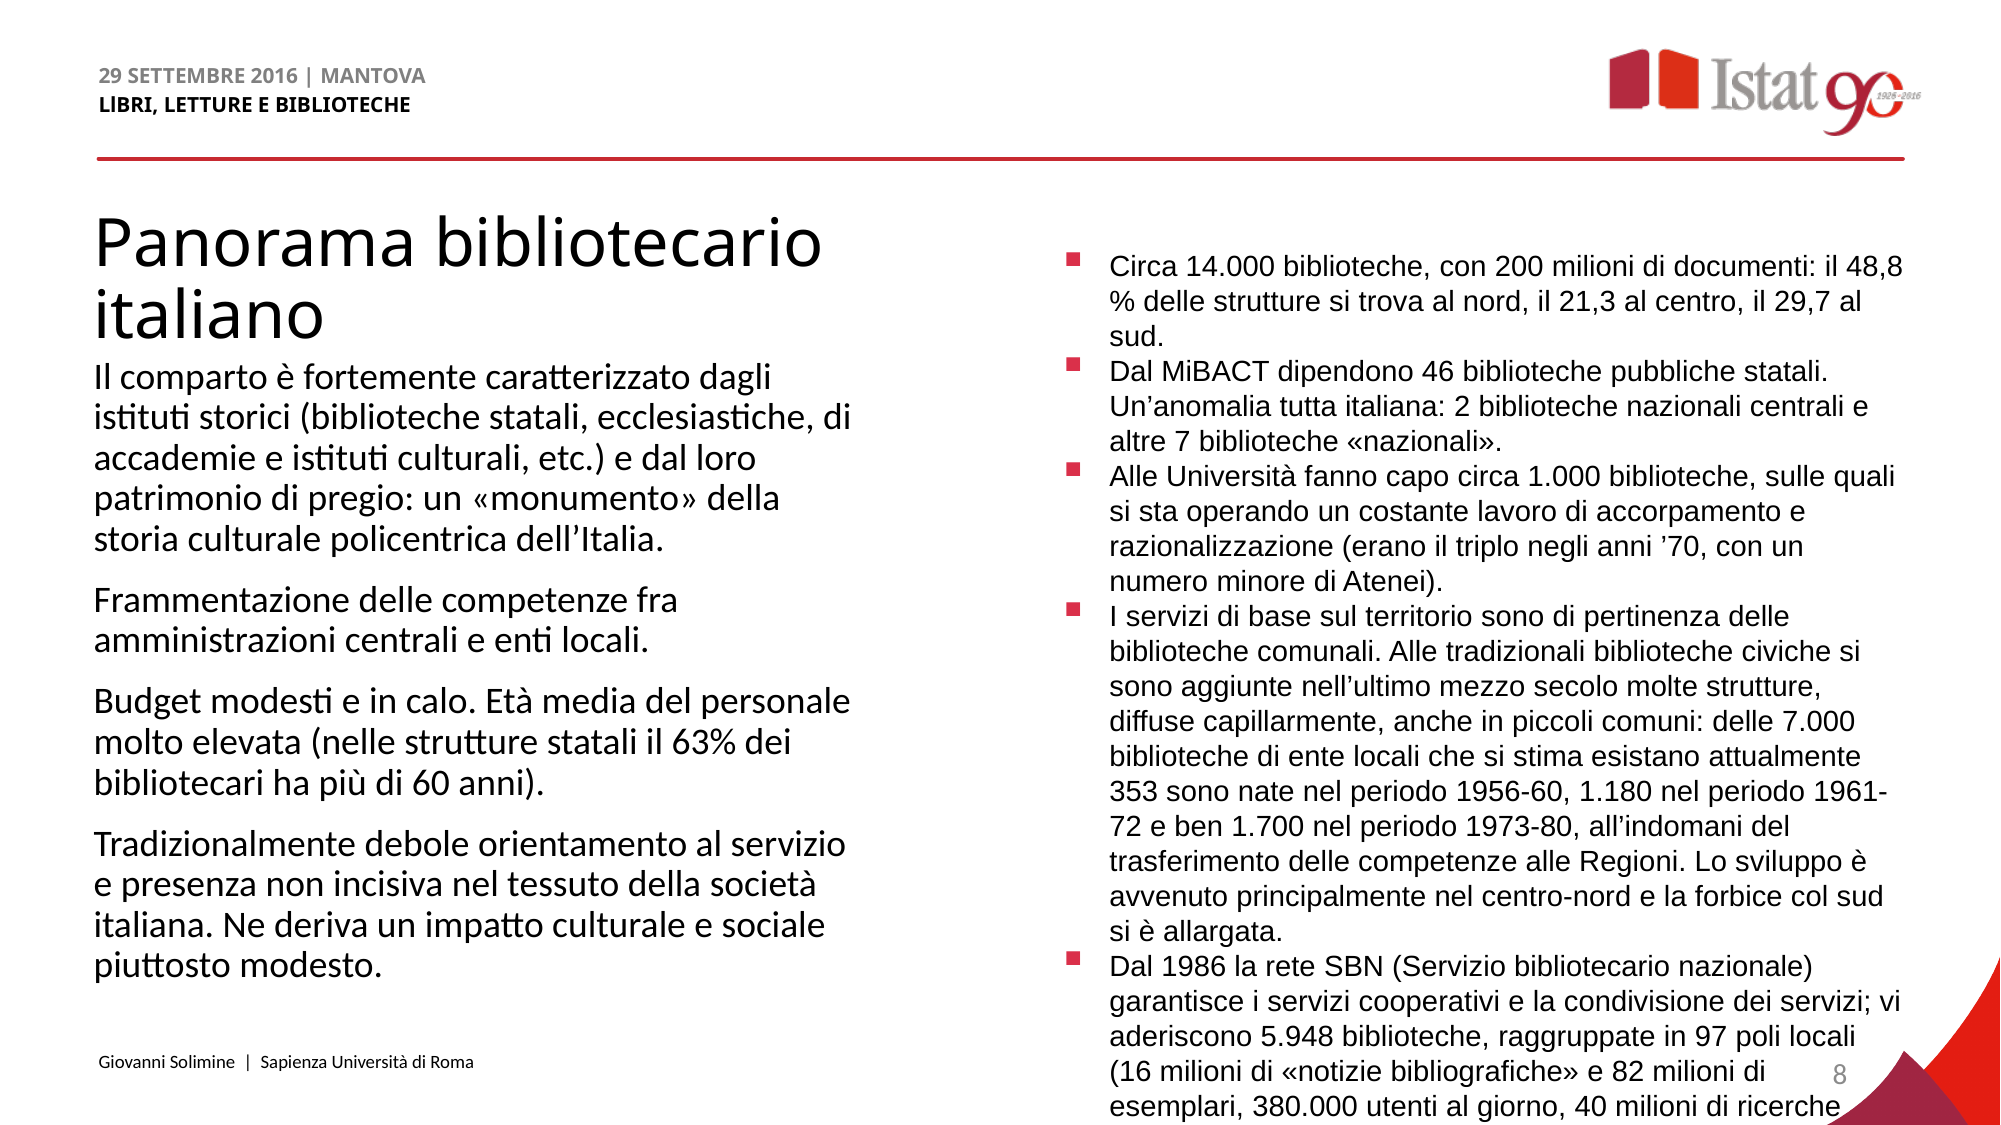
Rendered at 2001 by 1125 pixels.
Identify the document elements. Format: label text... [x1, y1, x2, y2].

slide_number 8 [1412, 1042, 1863, 1103]
footer Giovanni Solimine | Sapienza Università di Roma [98, 1042, 1338, 1103]
picture [1827, 953, 2000, 1125]
subtitle Circa 14.000 biblioteche, con 200 milioni di documenti: il 48,8 % delle strutture si trova al nord, il 21,3 al centro, il 29,7 al sud. Dal MiBACT dipendono 46 biblioteche pubbliche statali. Un’anomalia tutta italiana: 2 biblioteche nazionali centrali e altre 7 biblioteche «nazionali». Alle Università fanno capo circa 1.000 biblioteche, sulle quali si sta operando un costante lavoro di accorpamento e razionalizzazione (erano il triplo negli anni ’70, con un numero minore di Atenei). I servizi di base sul territorio sono di pertinenza delle biblioteche comunali. Alle tradizionali biblioteche civiche si sono aggiunte nell’ultimo mezzo secolo molte strutture, diffuse capillarmente, anche in piccoli comuni: delle 7.000 biblioteche di ente locali che si stima esistano attualmente 353 sono nate nel periodo 1956-60, 1.180 nel periodo 1961-72 e ben 1.700 nel periodo 1973-80, all’indomani del trasferimento delle competenze alle Regioni. Lo sviluppo è avvenuto principalmente nel centro-nord e la forbice col sud si è allargata. Dal 1986 la rete SBN (Servizio bibliotecario nazionale) garantisce i servizi cooperativi e la condivisione dei servizi; vi aderiscono 5.948 biblioteche, raggruppate in 97 poli locali (16 milioni di «notizie bibliografiche» e 82 milioni di esemplari, 380.000 utenti al giorno, 40 milioni di ricerche all’anno). [1062, 247, 1907, 872]
text_box Il comparto è fortemente caratterizzato dagli istituti storici (biblioteche statali, ecclesiastiche, di accademie e istituti culturali, etc.) e dal loro patrimonio di pregio: un «monumento» della storia culturale policentrica dell’Italia. Frammentazione delle competenze fra amministrazioni centrali e enti locali. Budget modesti e in calo. Età media del personale molto elevata (nelle strutture statali il 63% dei bibliotecari ha più di 60 anni). Tradizionalmente debole orientamento al servizio e presenza non incisiva nel tessuto della società italiana. Ne deriva un impatto culturale e sociale piuttosto modesto. [93, 379, 862, 832]
picture [1602, 29, 1928, 159]
title Panorama bibliotecario italiano [93, 209, 973, 379]
